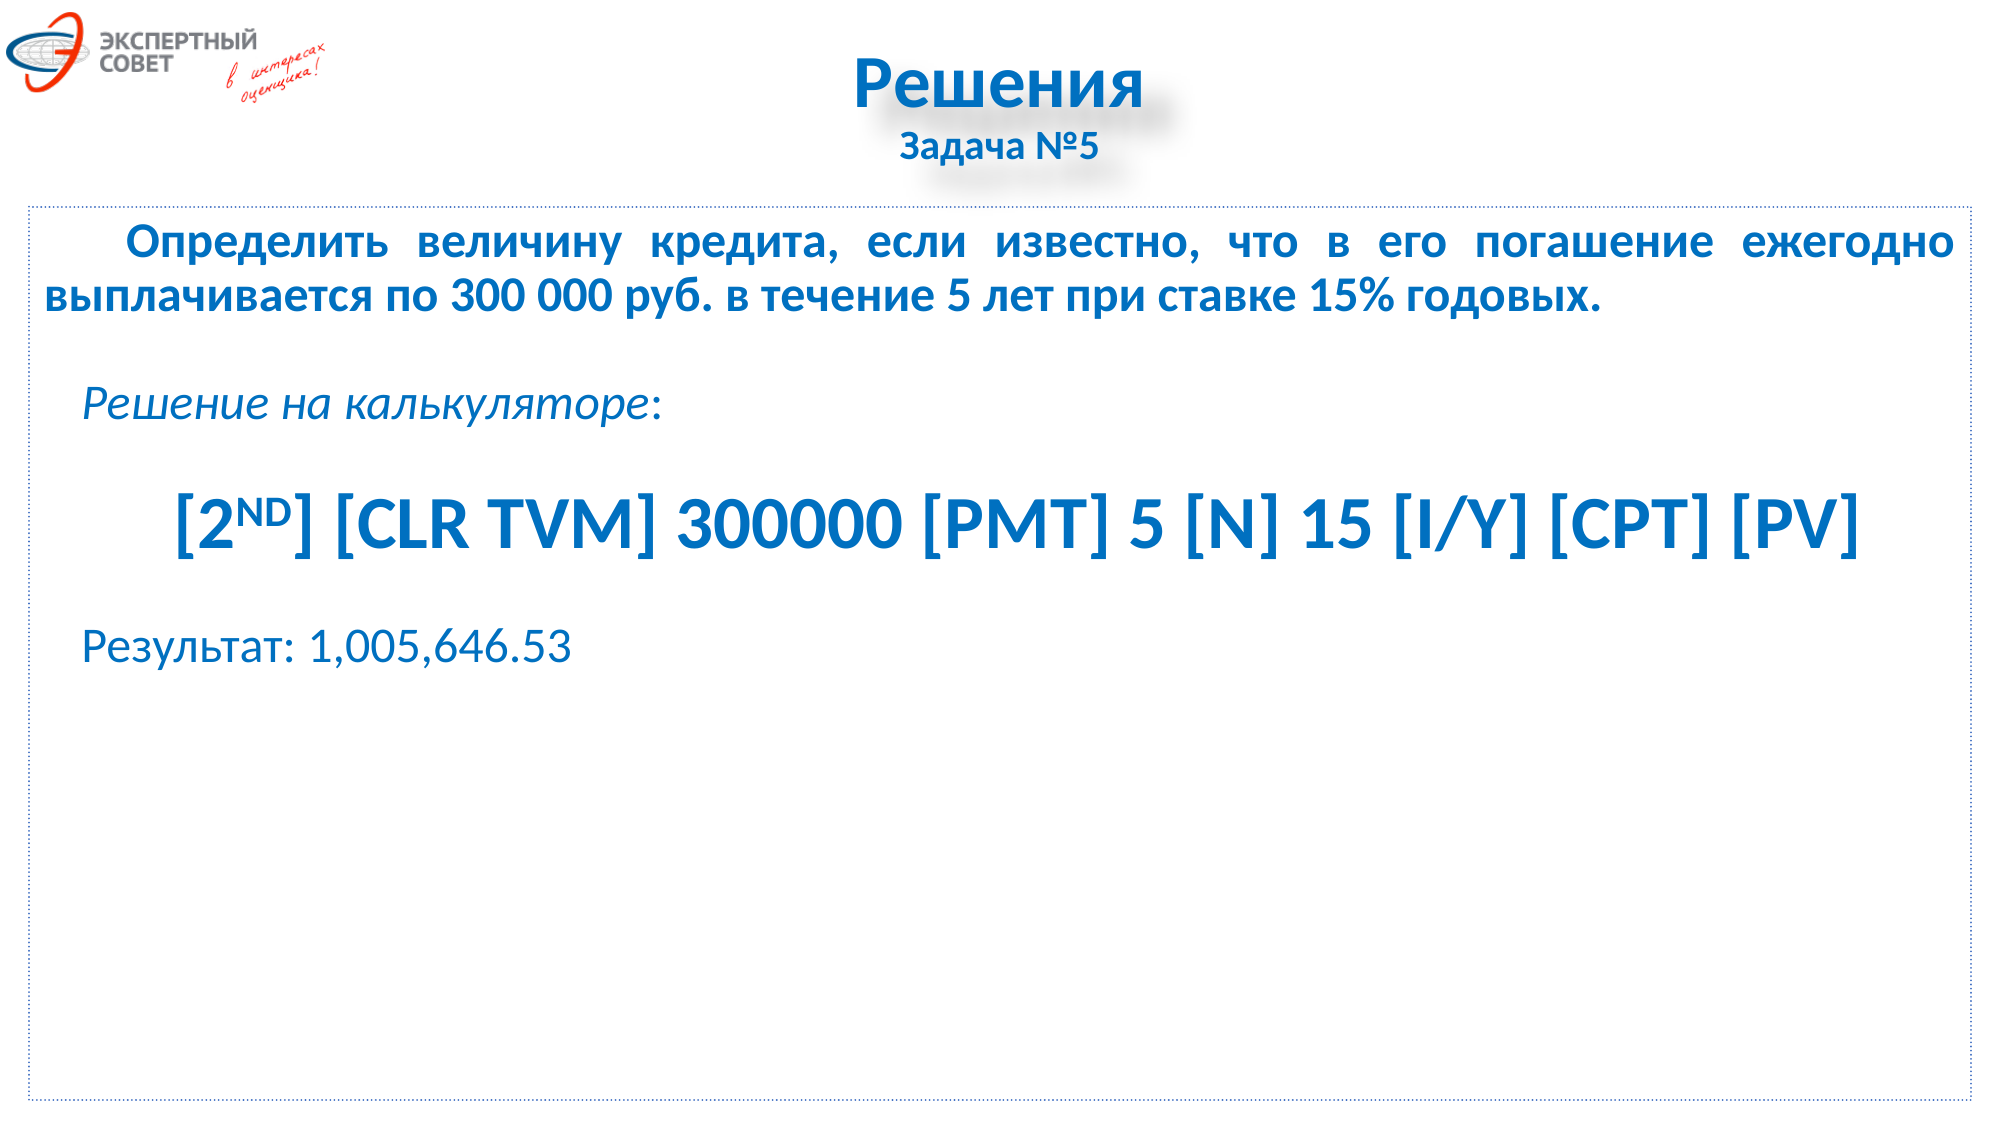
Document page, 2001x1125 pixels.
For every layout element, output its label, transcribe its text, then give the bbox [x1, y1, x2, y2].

list Определить величину кредита, если известно, что в его погашение ежегодно выплачивается по 300 000 руб. в течение 5 лет при ставке 15% годовых. Решение на калькуляторе: [2ND] [CLR TVM] 300000 [PMT] 5 [N] 15 [I/Y] [CPT] [PV] Результат: 1,005,646.53 [28, 206, 1971, 1100]
picture [4, 10, 329, 106]
title Решения Задача №5 [137, 32, 1863, 179]
